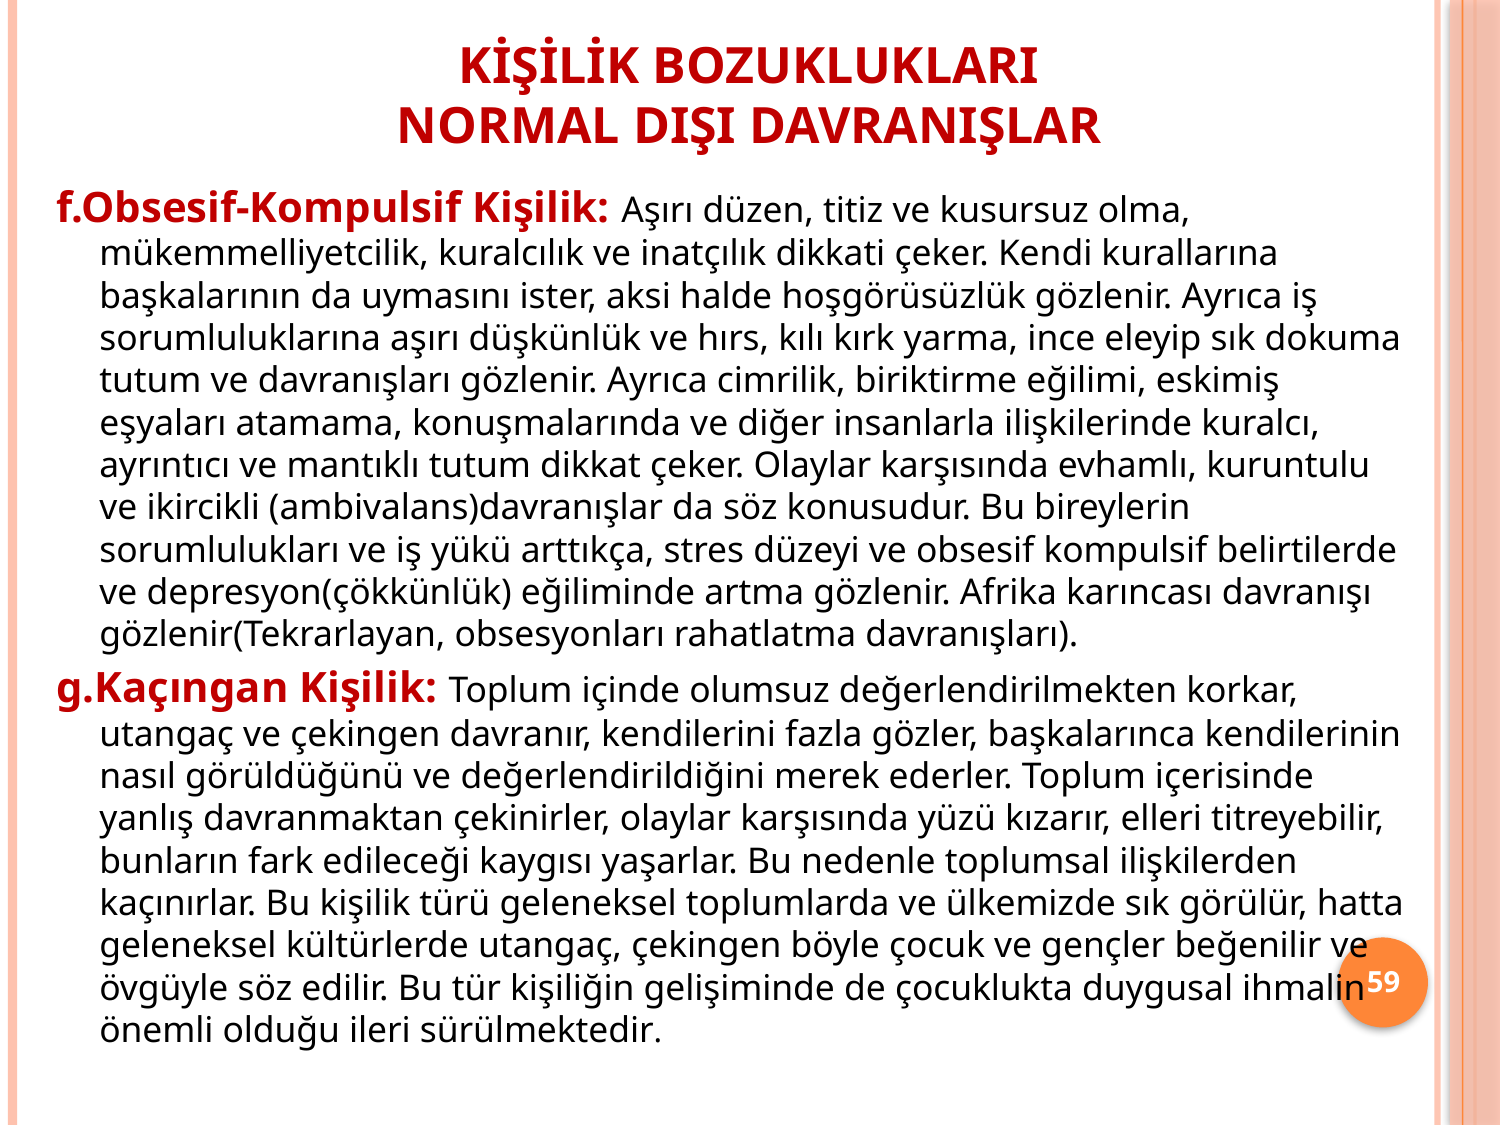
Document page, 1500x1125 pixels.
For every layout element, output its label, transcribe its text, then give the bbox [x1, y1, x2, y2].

title Kişilik Bozuklukları Normal Dışı Davranışlar [75, 30, 1424, 161]
slide_number 59 [1333, 940, 1434, 1027]
list f.Obsesif-Kompulsif Kişilik: Aşırı düzen, titiz ve kusursuz olma, mükemmelliyetcilik, kuralcılık ve inatçılık dikkati çeker. Kendi kurallarına başkalarının da uymasını ister, aksi halde hoşgörüsüzlük gözlenir. Ayrıca iş sorumluluklarına aşırı düşkünlük ve hırs, kılı kırk yarma, ince eleyip sık dokuma tutum ve davranışları gözlenir. Ayrıca cimrilik, biriktirme eğilimi, eskimiş eşyaları atamama, konuşmalarında ve diğer insanlarla ilişkilerinde kuralcı, ayrıntıcı ve mantıklı tutum dikkat çeker. Olaylar karşısında evhamlı, kuruntulu ve ikircikli (ambivalans)davranışlar da söz konusudur. Bu bireylerin sorumlulukları ve iş yükü arttıkça, stres düzeyi ve obsesif kompulsif belirtilerde ve depresyon(çökkünlük) eğiliminde artma gözlenir. Afrika karıncası davranışı gözlenir(Tekrarlayan, obsesyonları rahatlatma davranışları). g.Kaçıngan Kişilik: Toplum içinde olumsuz değerlendirilmekten korkar, utangaç ve çekingen davranır, kendilerini fazla gözler, başkalarınca kendilerinin nasıl görüldüğünü ve değerlendirildiğini merek ederler. Toplum içerisinde yanlış davranmaktan çekinirler, olaylar karşısında yüzü kızarır, elleri titreyebilir, bunların fark edileceği kaygısı yaşarlar. Bu nedenle toplumsal ilişkilerden kaçınırlar. Bu kişilik türü geleneksel toplumlarda ve ülkemizde sık görülür, hatta geleneksel kültürlerde utangaç, çekingen böyle çocuk ve gençler beğenilir ve övgüyle söz edilir. Bu tür kişiliğin gelişiminde de çocuklukta duygusal ihmalin önemli olduğu ileri sürülmektedir. [41, 172, 1424, 1094]
